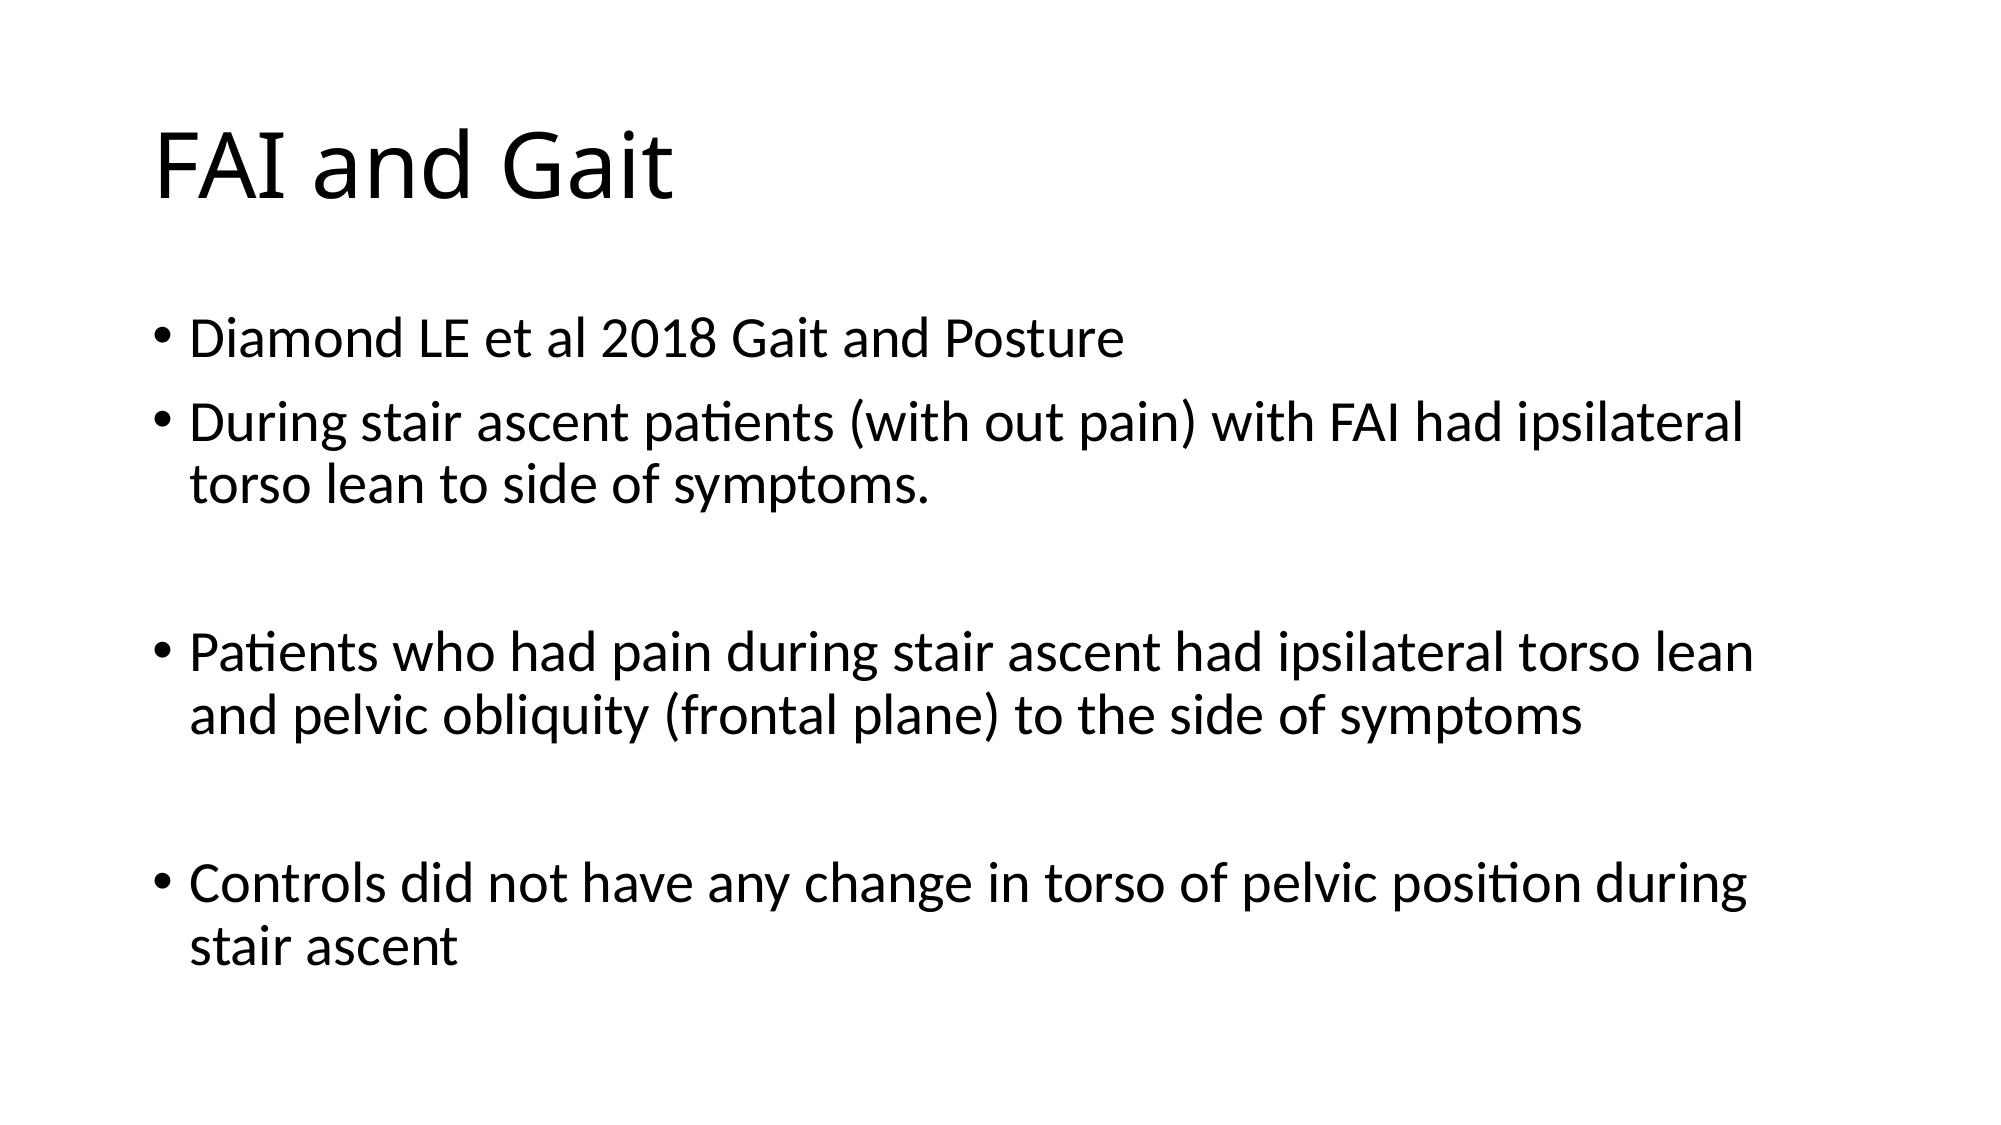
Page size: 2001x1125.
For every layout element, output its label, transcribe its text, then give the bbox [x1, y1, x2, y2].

title FAI and Gait [137, 59, 1863, 278]
list Diamond LE et al 2018 Gait and Posture During stair ascent patients (with out pain) with FAI had ipsilateral torso lean to side of symptoms. Patients who had pain during stair ascent had ipsilateral torso lean and pelvic obliquity (frontal plane) to the side of symptoms Controls did not have any change in torso of pelvic position during stair ascent [137, 299, 1863, 1014]
